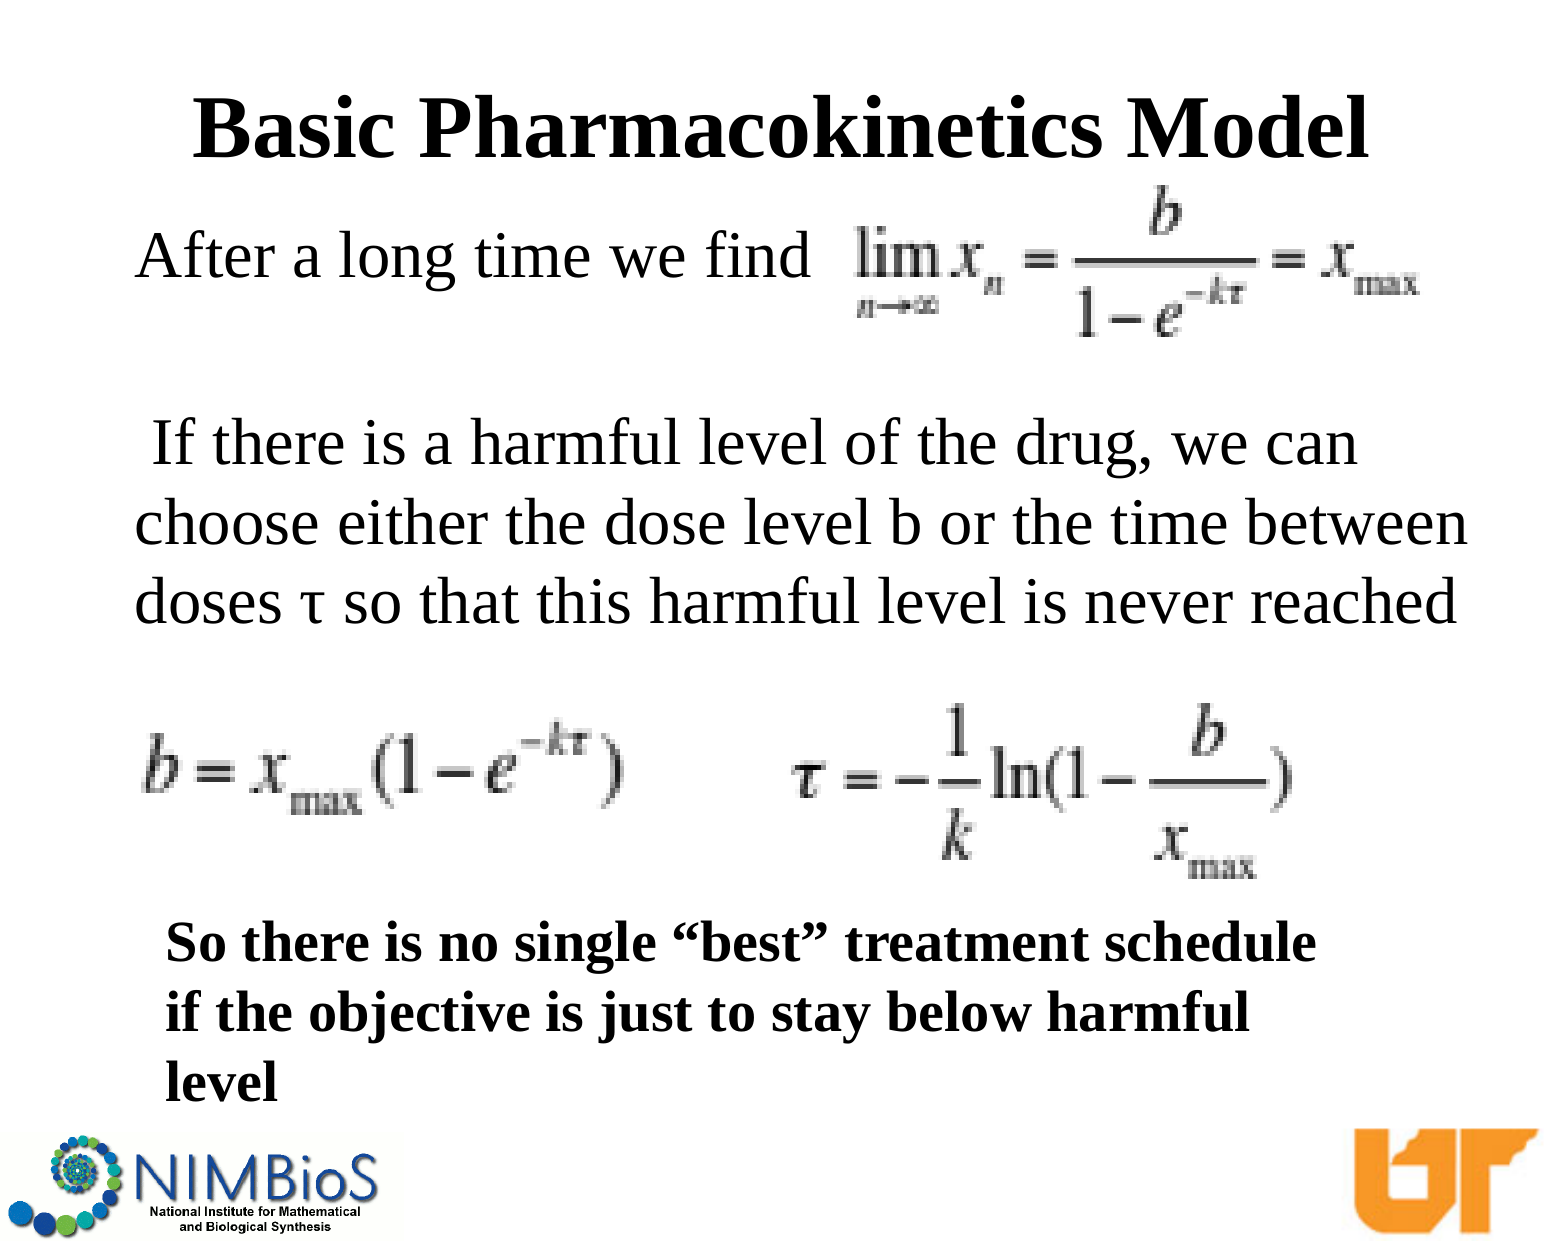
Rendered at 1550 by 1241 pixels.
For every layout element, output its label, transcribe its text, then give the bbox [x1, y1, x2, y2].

list After a long time we find If there is a harmful level of the drug, we can choose either the dose level b or the time between doses τ so that this harmful level is never reached [118, 202, 1497, 424]
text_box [783, 679, 1297, 886]
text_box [845, 162, 1425, 342]
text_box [131, 701, 630, 827]
text_box So there is no single “best” treatment schedule if the objective is just to stay below harmful level [149, 895, 1374, 1122]
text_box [764, 605, 785, 636]
picture [1334, 1123, 1550, 1241]
picture [0, 1132, 404, 1241]
title Basic Pharmacokinetics Model [123, 18, 1441, 202]
